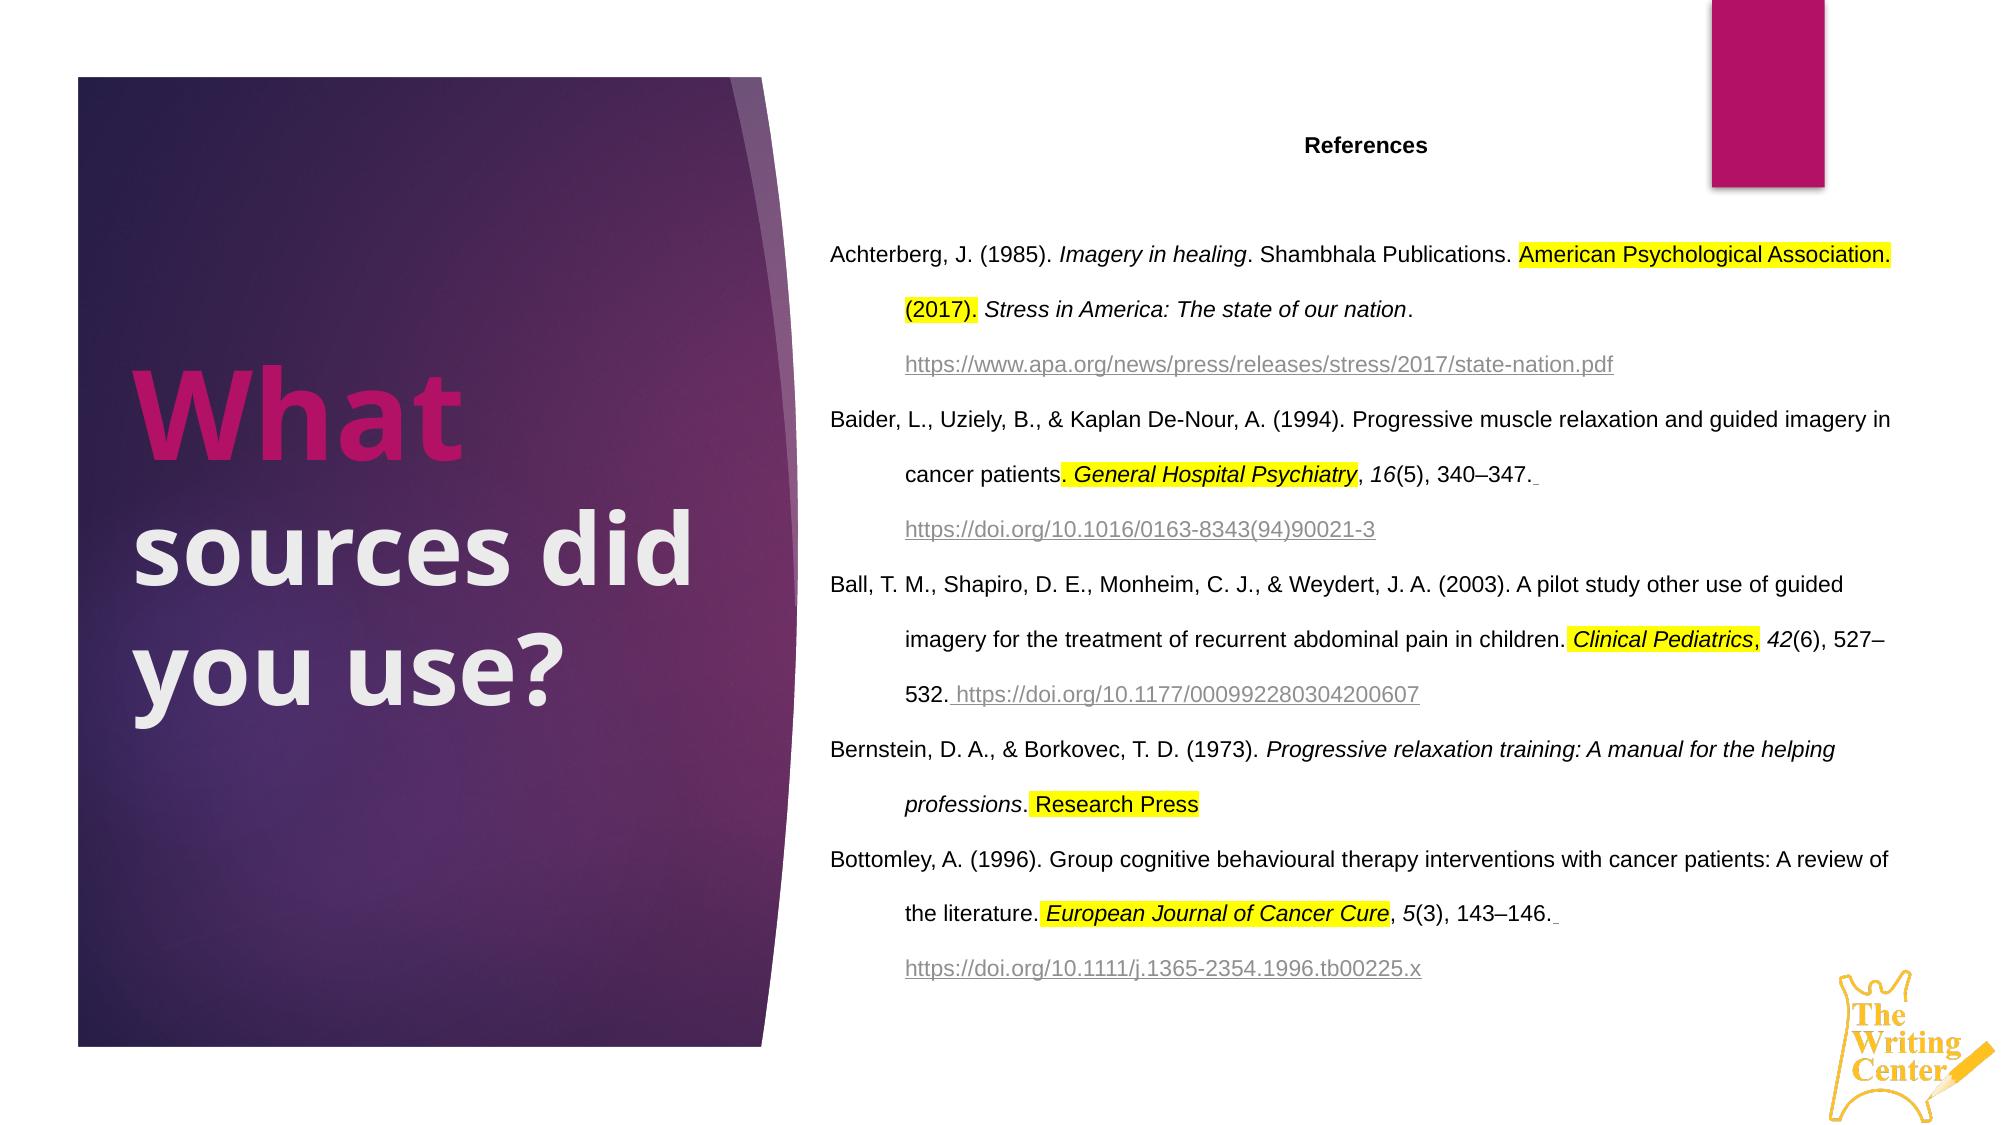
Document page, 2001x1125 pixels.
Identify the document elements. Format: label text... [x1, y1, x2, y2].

text_box References Achterberg, J. (1985). Imagery in healing. Shambhala Publications. American Psychological Association. (2017). Stress in America: The state of our nation. https://www.apa.org/news/press/releases/stress/2017/state-nation.pdf Baider, L., Uziely, B., & Kaplan De-Nour, A. (1994). Progressive muscle relaxation and guided imagery in cancer patients. General Hospital Psychiatry, 16(5), 340–347. https://doi.org/10.1016/0163-8343(94)90021-3 Ball, T. M., Shapiro, D. E., Monheim, C. J., & Weydert, J. A. (2003). A pilot study other use of guided imagery for the treatment of recurrent abdominal pain in children. Clinical Pediatrics, 42(6), 527–532. https://doi.org/10.1177/000992280304200607 Bernstein, D. A., & Borkovec, T. D. (1973). Progressive relaxation training: A manual for the helping professions. Research Press Bottomley, A. (1996). Group cognitive behavioural therapy interventions with cancer patients: A review of the literature. European Journal of Cancer Cure, 5(3), 143–146. https://doi.org/10.1111/j.1365-2354.1996.tb00225.x [814, 60, 1918, 1065]
list What sources did you use? [117, 327, 774, 736]
picture [1826, 967, 1996, 1125]
picture [79, 78, 797, 1046]
